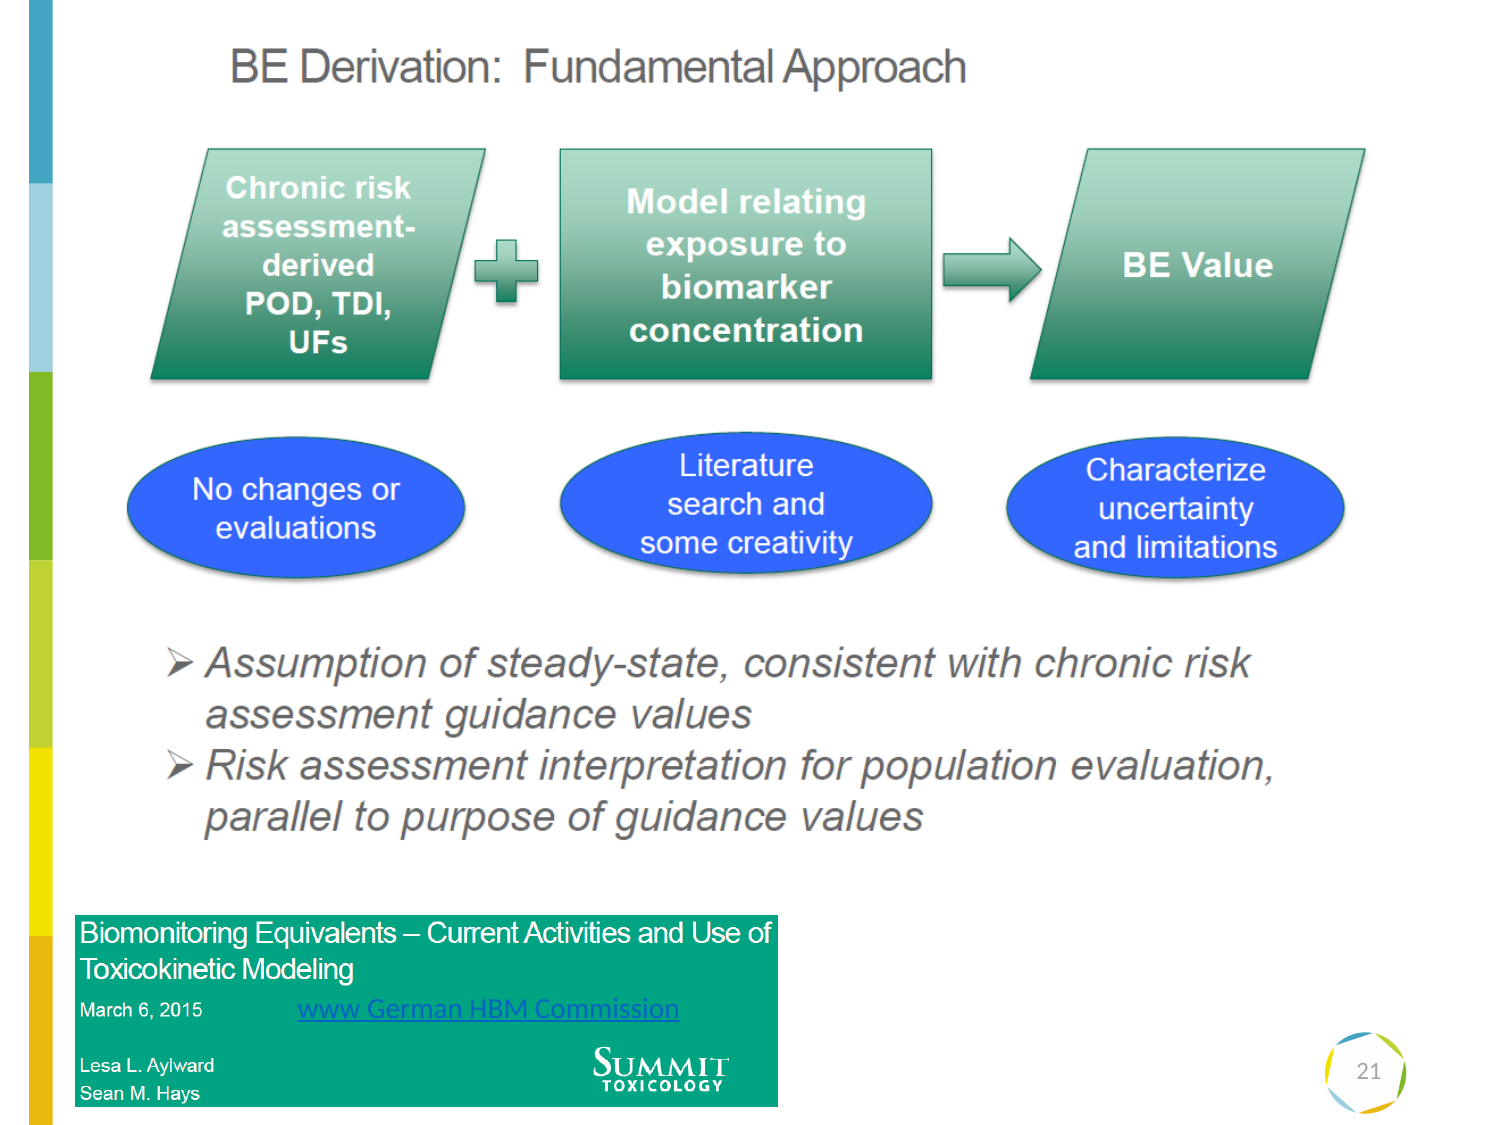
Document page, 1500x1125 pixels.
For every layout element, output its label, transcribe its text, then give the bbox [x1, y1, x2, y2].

picture [75, 915, 778, 1107]
picture [1323, 1031, 1408, 1115]
slide_number 21 [1341, 1046, 1425, 1107]
picture [126, 44, 1374, 848]
